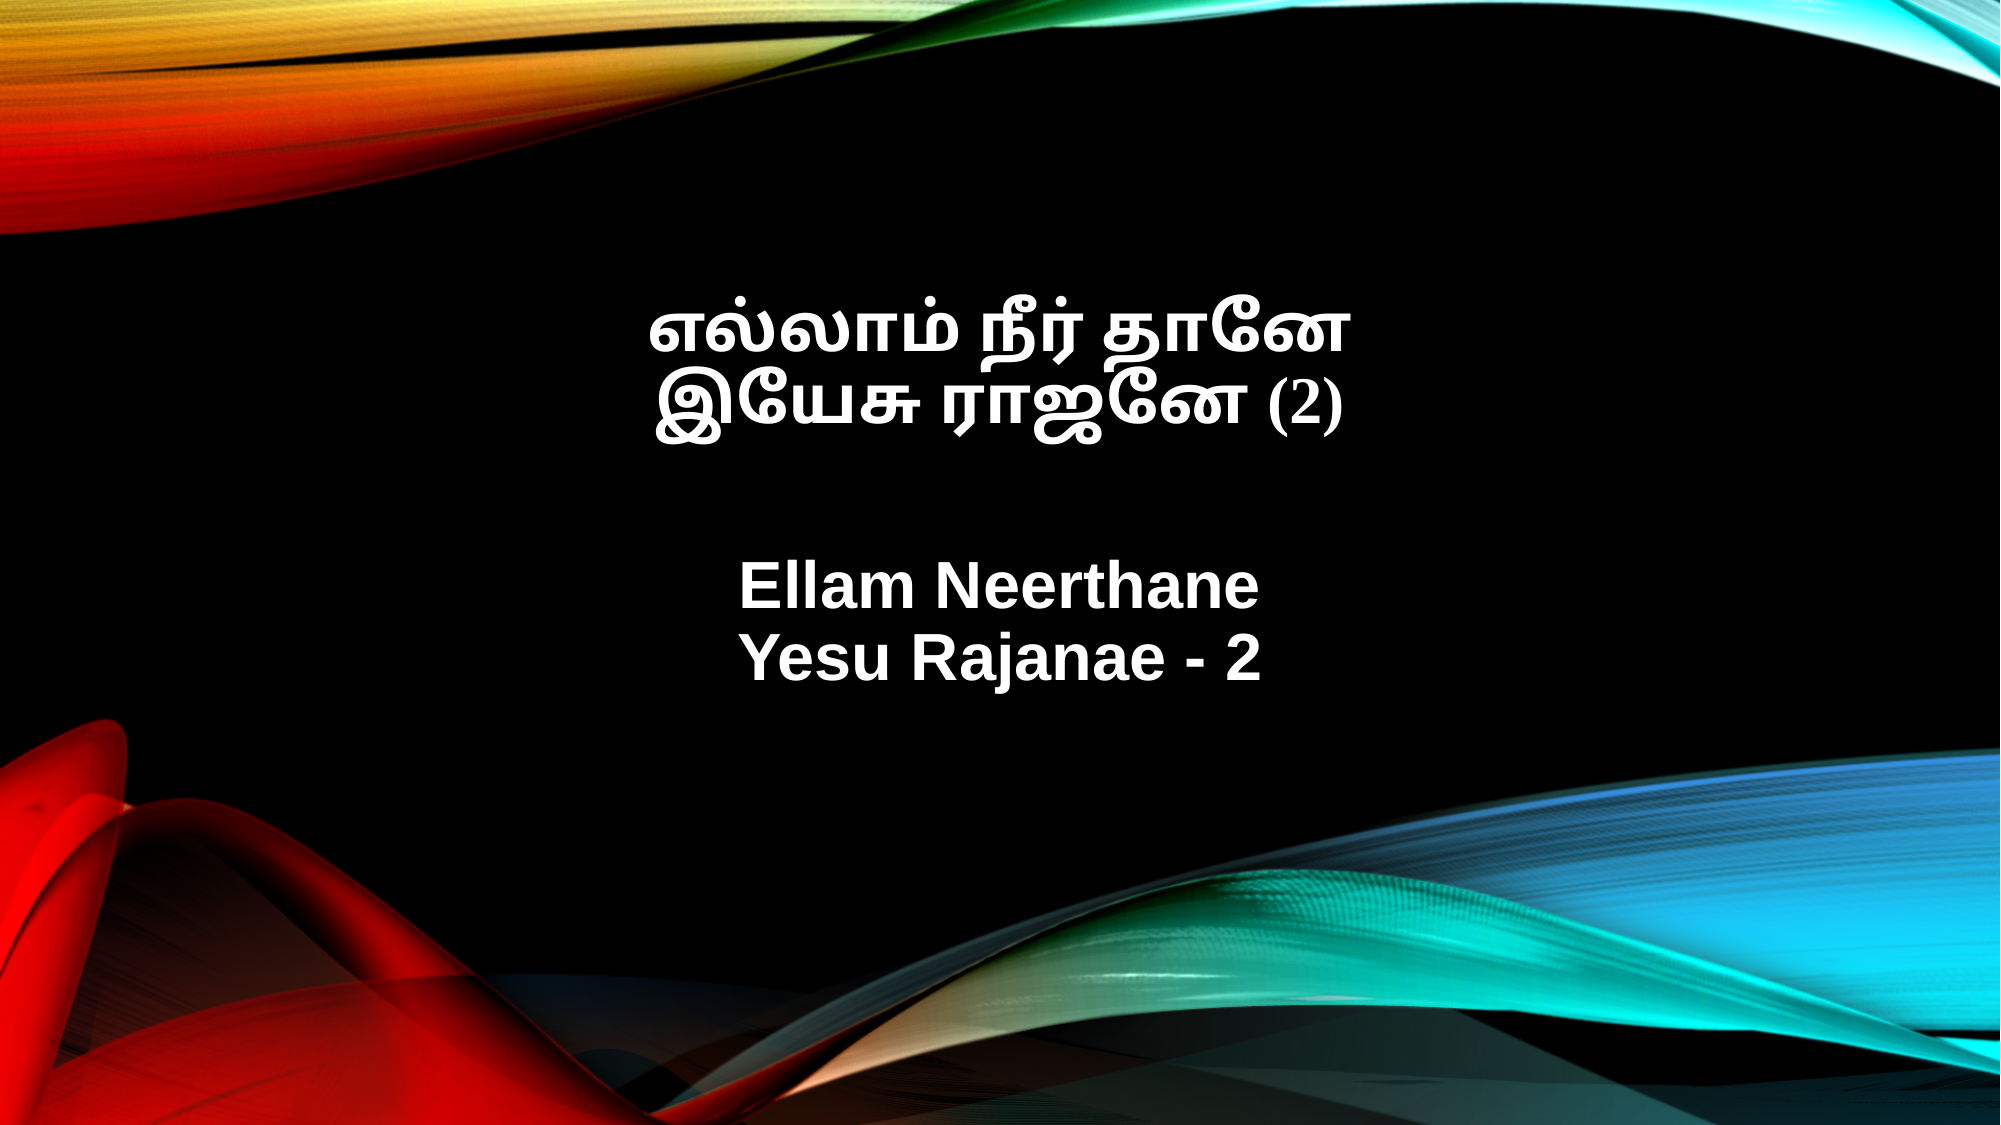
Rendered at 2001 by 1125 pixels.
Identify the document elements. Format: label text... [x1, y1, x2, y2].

subtitle எல்லாம் நீர் தானே இயேசு ராஜனே (2) Ellam Neerthane Yesu Rajanae - 2 [0, 0, 2000, 1125]
